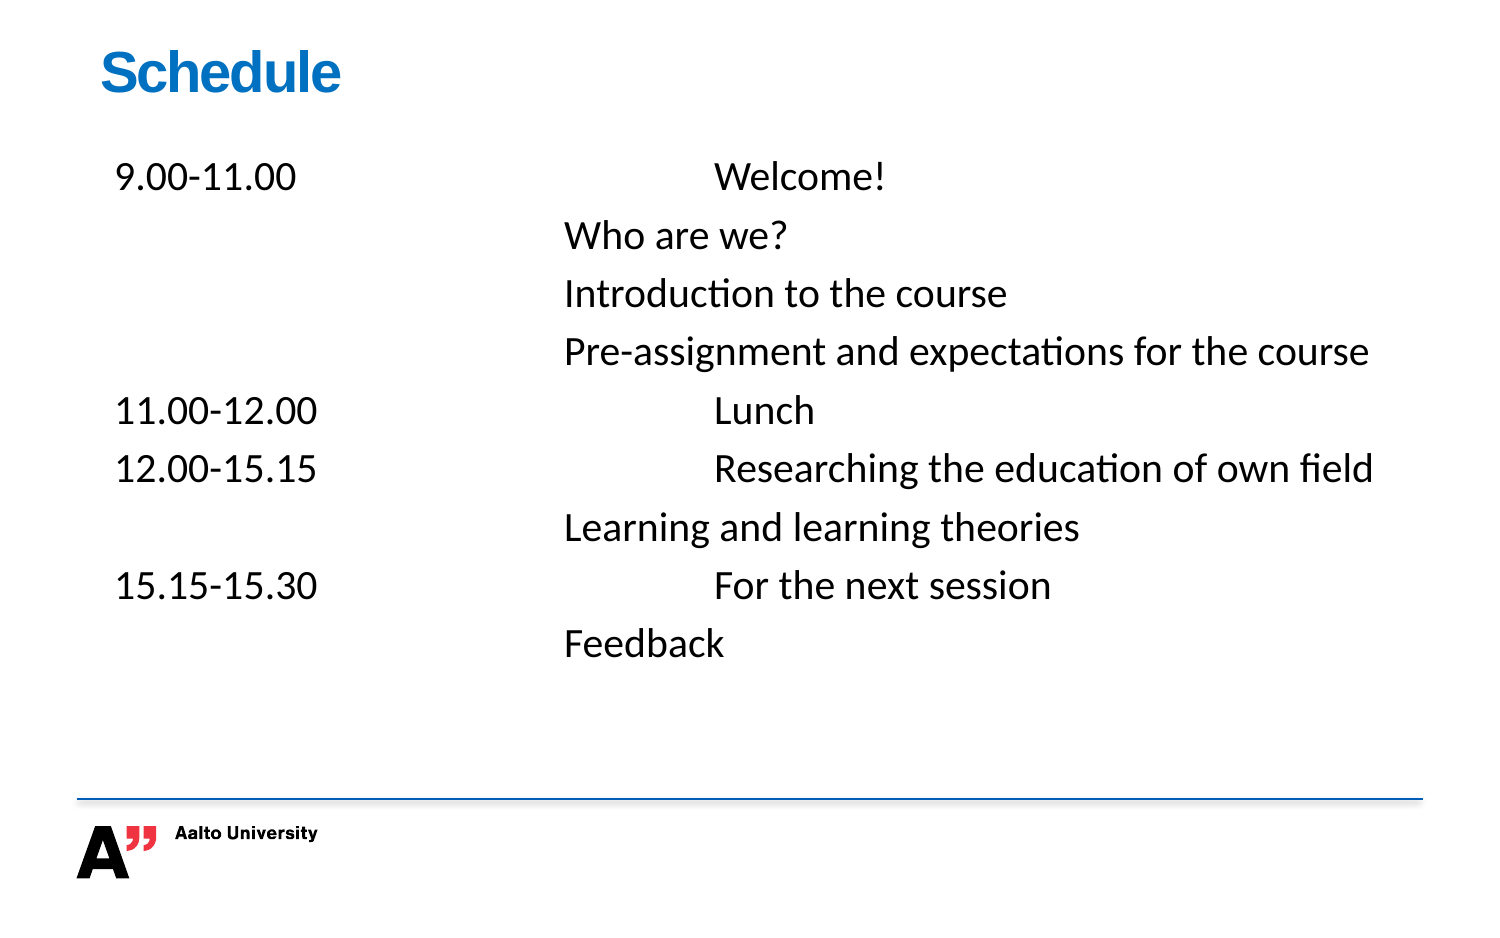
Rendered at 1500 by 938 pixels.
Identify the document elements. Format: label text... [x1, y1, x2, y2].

list 9.00-11.00 Welcome! Who are we? Introduction to the course Pre-assignment and expectations for the course 11.00-12.00 Lunch 12.00-15.15 Researching the education of own field Learning and learning theories 15.15-15.30 For the next session Feedback [114, 149, 1449, 805]
title Schedule [100, 45, 1022, 113]
